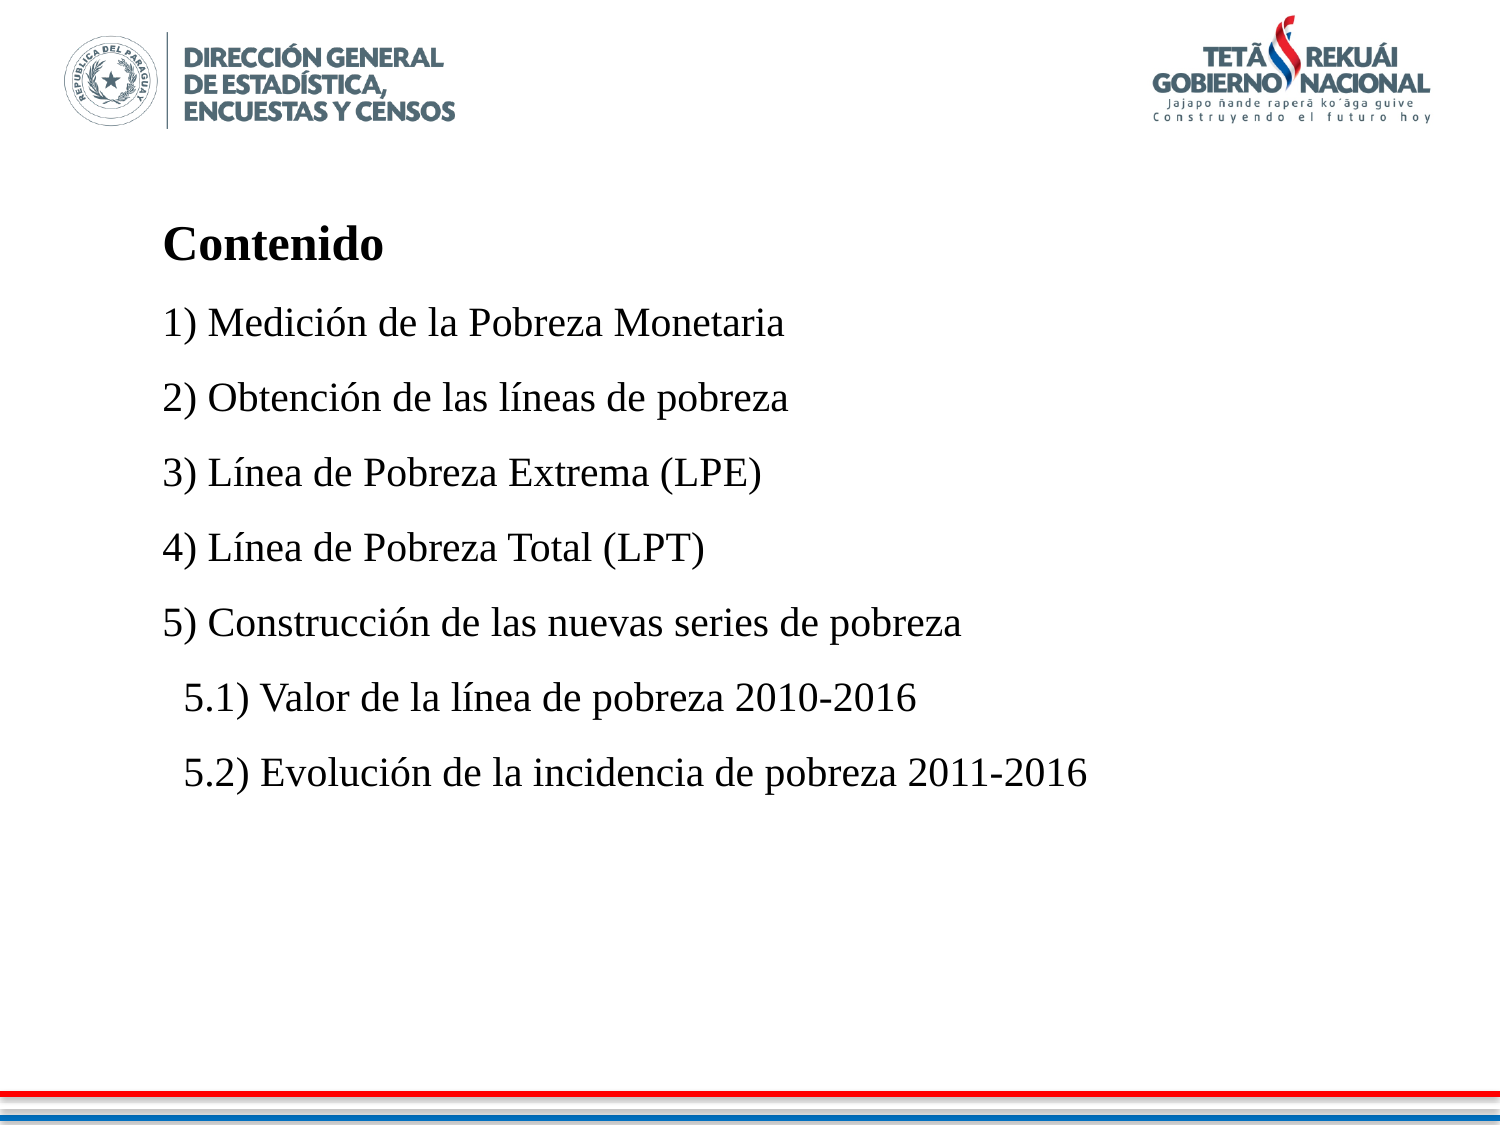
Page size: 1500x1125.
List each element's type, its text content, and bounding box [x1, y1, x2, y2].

picture [1139, 3, 1447, 141]
text_box Contenido 1) Medición de la Pobreza Monetaria 2) Obtención de las líneas de pobreza 3) Línea de Pobreza Extrema (LPE) 4) Línea de Pobreza Total (LPT) 5) Construcción de las nuevas series de pobreza 5.1) Valor de la línea de pobreza 2010-2016 5.2) Evolución de la incidencia de pobreza 2011-2016 [147, 172, 1435, 870]
picture [64, 32, 455, 129]
